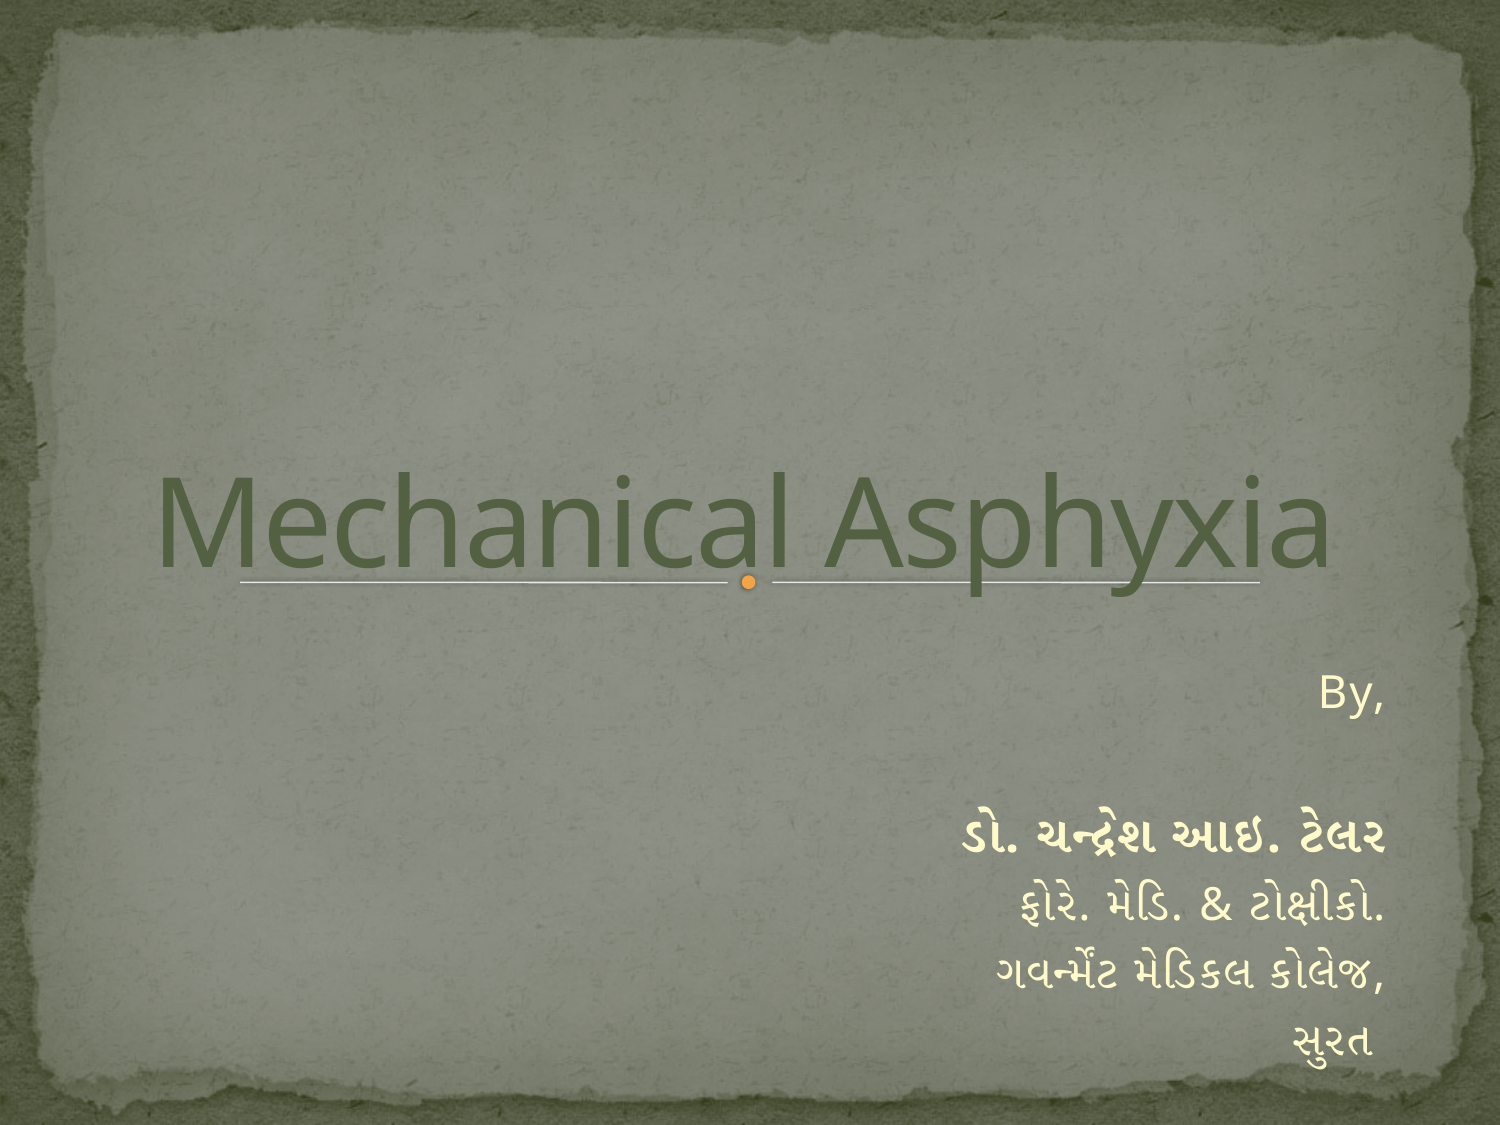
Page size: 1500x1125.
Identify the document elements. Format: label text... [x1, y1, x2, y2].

subtitle By, ડો. ચન્દ્રેશ આઇ. ટેલર ફોરે. મેડિ. & ટોક્ષીકો. ગવર્ન્મેંટ મેડિકલ કોલેજ, સુરત [37, 587, 1400, 1038]
title Mechanical Asphyxia [62, 87, 1425, 600]
